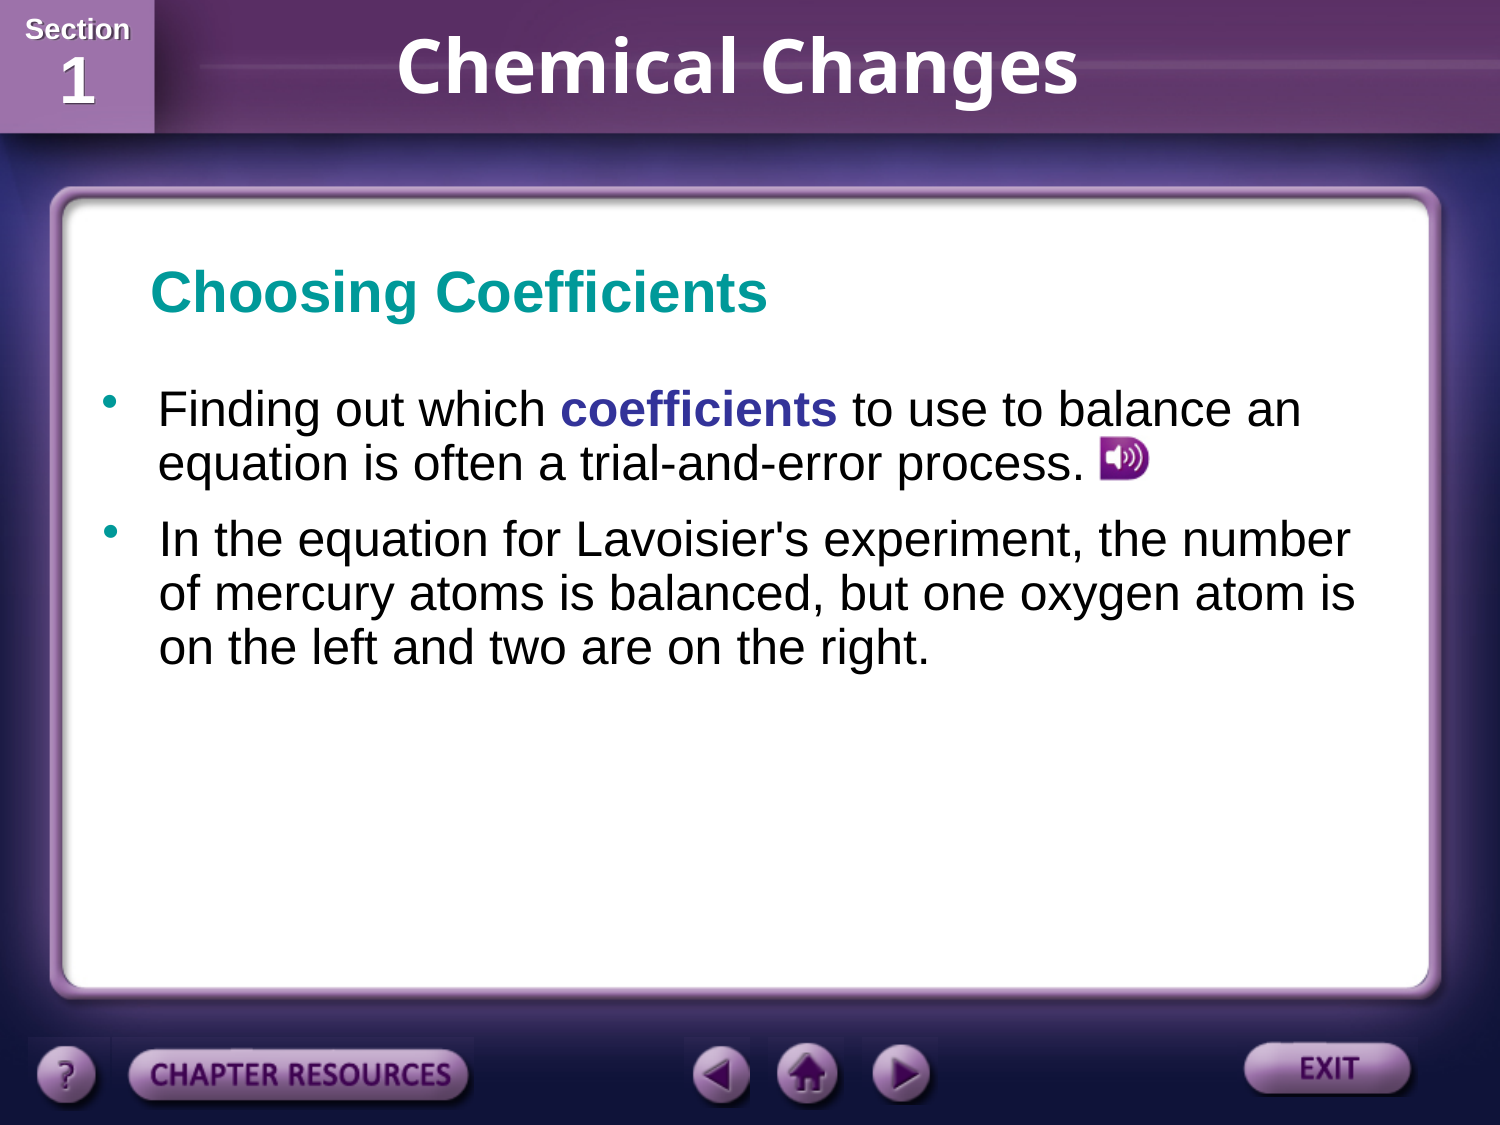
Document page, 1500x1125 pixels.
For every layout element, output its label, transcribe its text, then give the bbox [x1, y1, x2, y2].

picture [0, 0, 1500, 1125]
text_box Choosing Coefficients [135, 254, 801, 333]
text_box Finding out which coefficients to use to balance an equation is often a trial-and-error process. [86, 376, 1400, 499]
text_box In the equation for Lavoisier's experiment, the number of mercury atoms is balanced, but one oxygen atom is on the left and two are on the right. [87, 506, 1400, 683]
